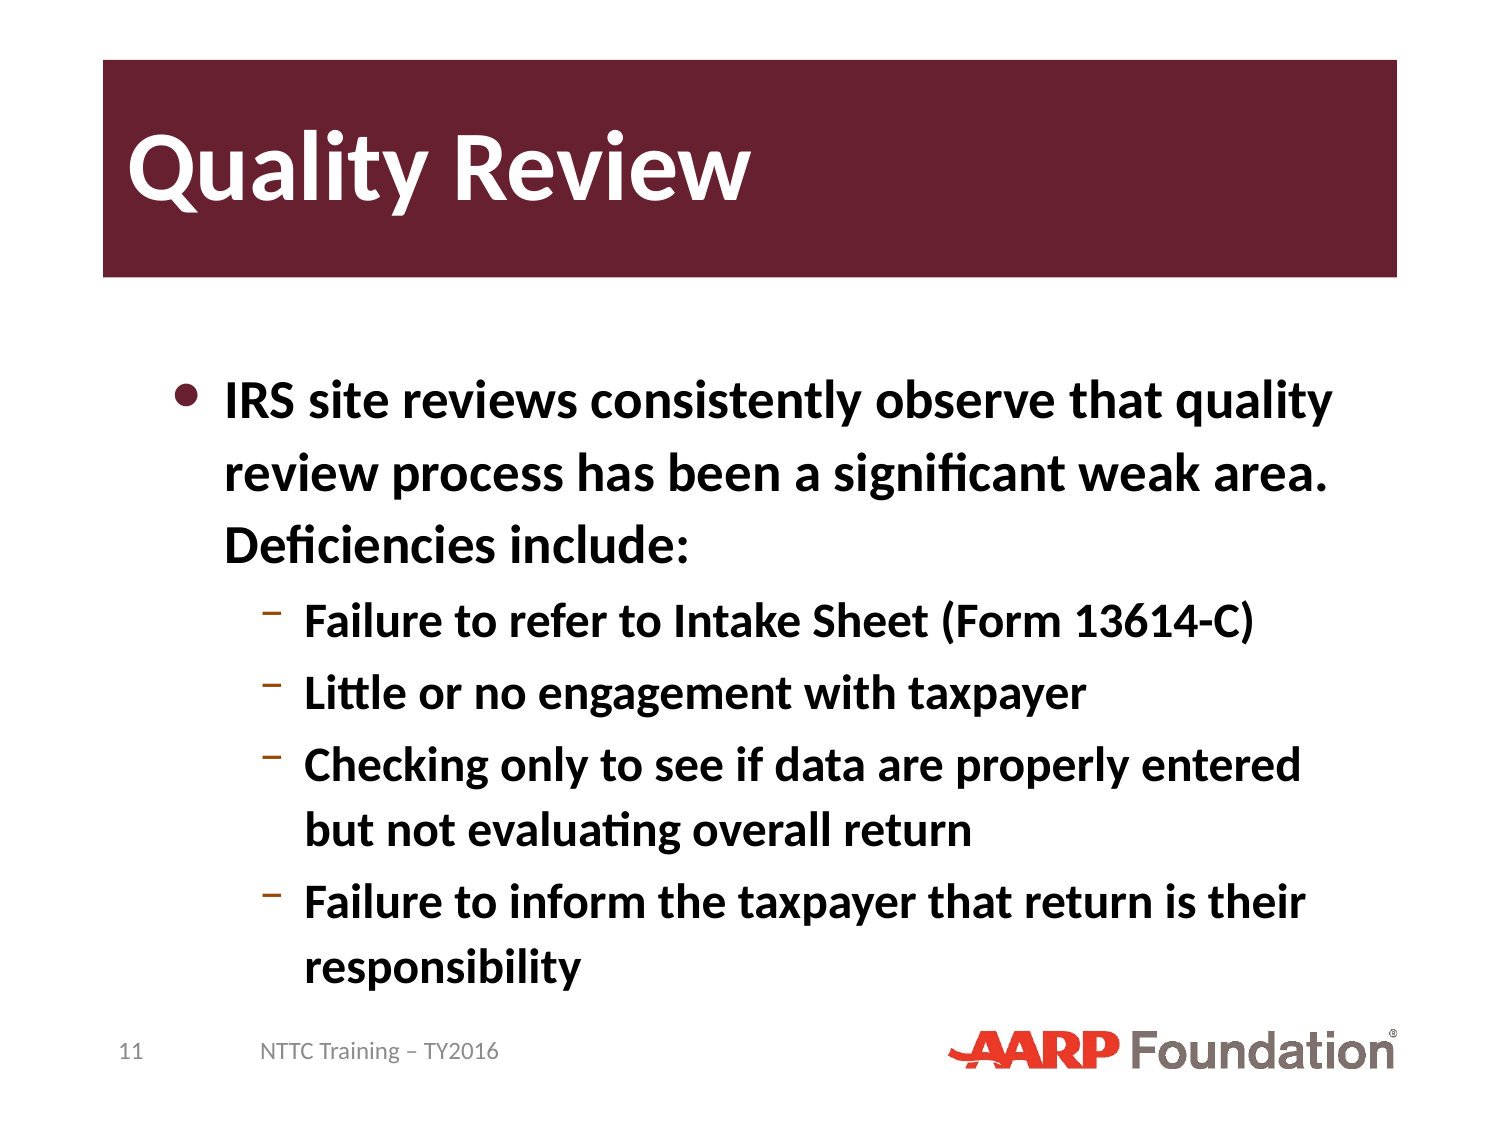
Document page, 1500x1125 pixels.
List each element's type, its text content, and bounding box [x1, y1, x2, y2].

footer NTTC Training – TY2016 [245, 1019, 812, 1080]
picture [948, 1029, 1397, 1069]
title Quality Review [103, 59, 1397, 278]
list IRS site reviews consistently observe that quality review process has been a significant weak area. Deficiencies include: Failure to refer to Intake Sheet (Form 13614-C) Little or no engagement with taxpayer Checking only to see if data are properly entered but not evaluating overall return Failure to inform the taxpayer that return is their responsibility [156, 350, 1394, 1020]
slide_number 11 [103, 1019, 208, 1080]
